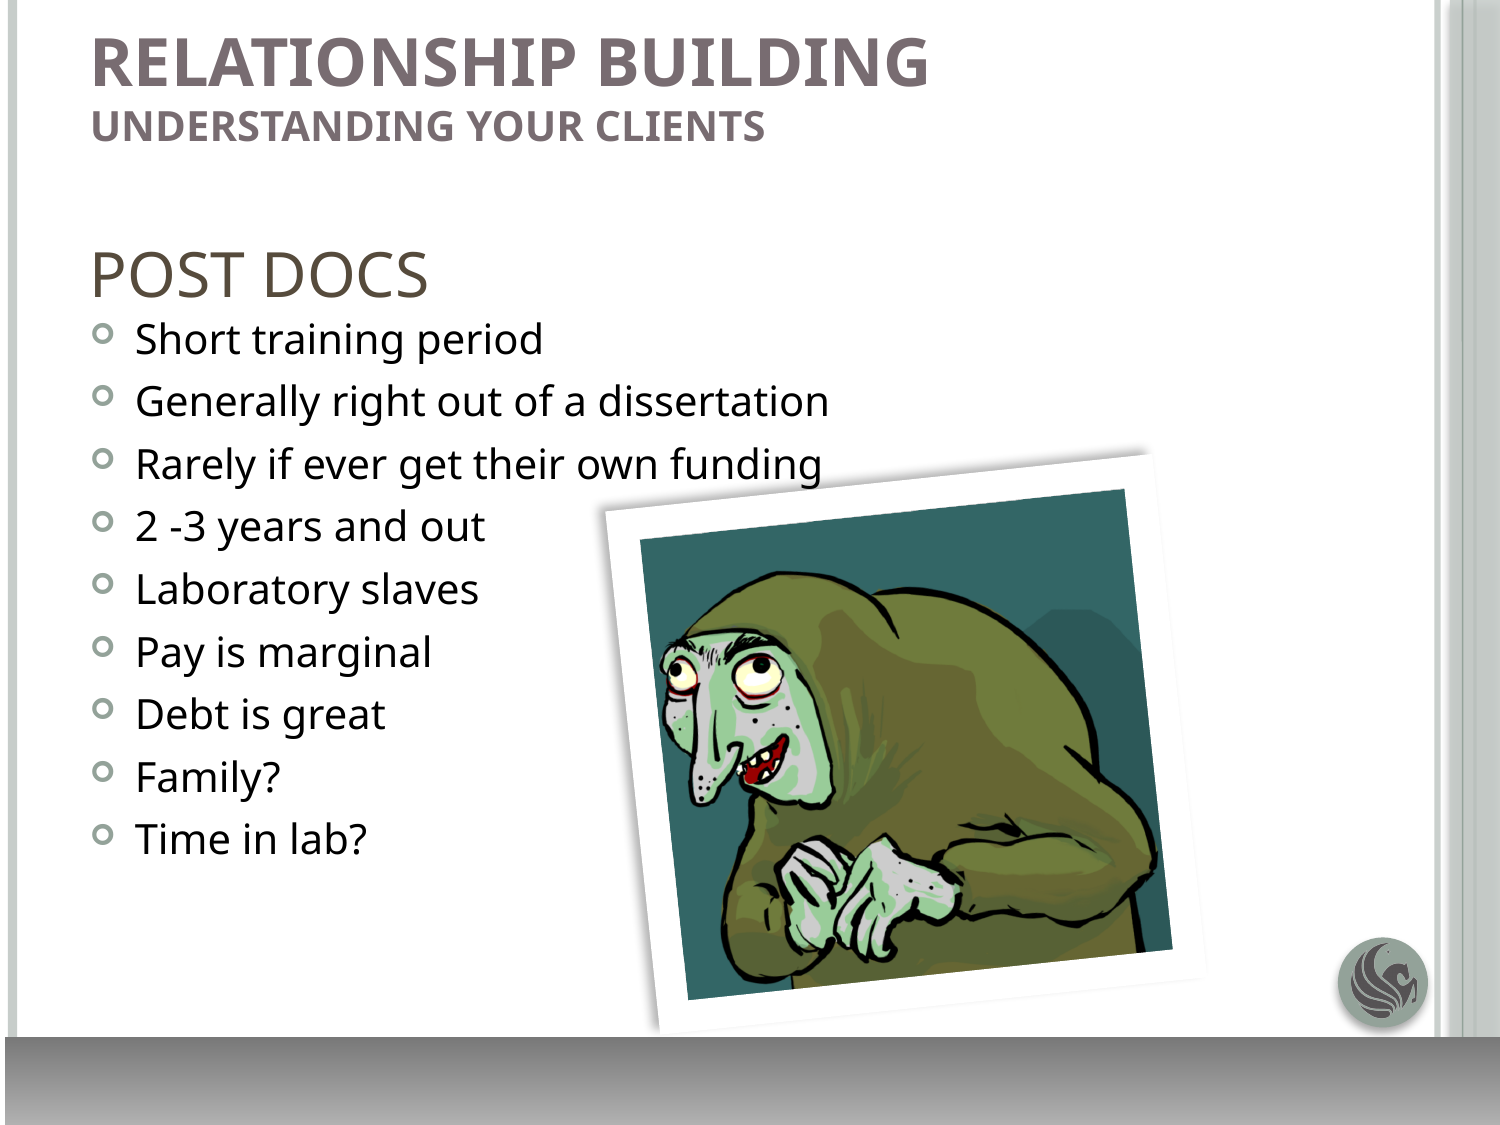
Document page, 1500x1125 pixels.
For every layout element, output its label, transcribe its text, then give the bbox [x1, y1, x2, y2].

text_box RELATIONSHIP BUILDING UNDERSTANDING YOUR CLIENTS [75, 12, 1313, 200]
picture [640, 490, 1172, 1000]
list Short training period Generally right out of a dissertation Rarely if ever get their own funding 2 -3 years and out Laboratory slaves Pay is marginal Debt is great Family? Time in lab? [75, 304, 1263, 1100]
title Post docs [75, 200, 1263, 304]
picture [1350, 943, 1419, 1020]
